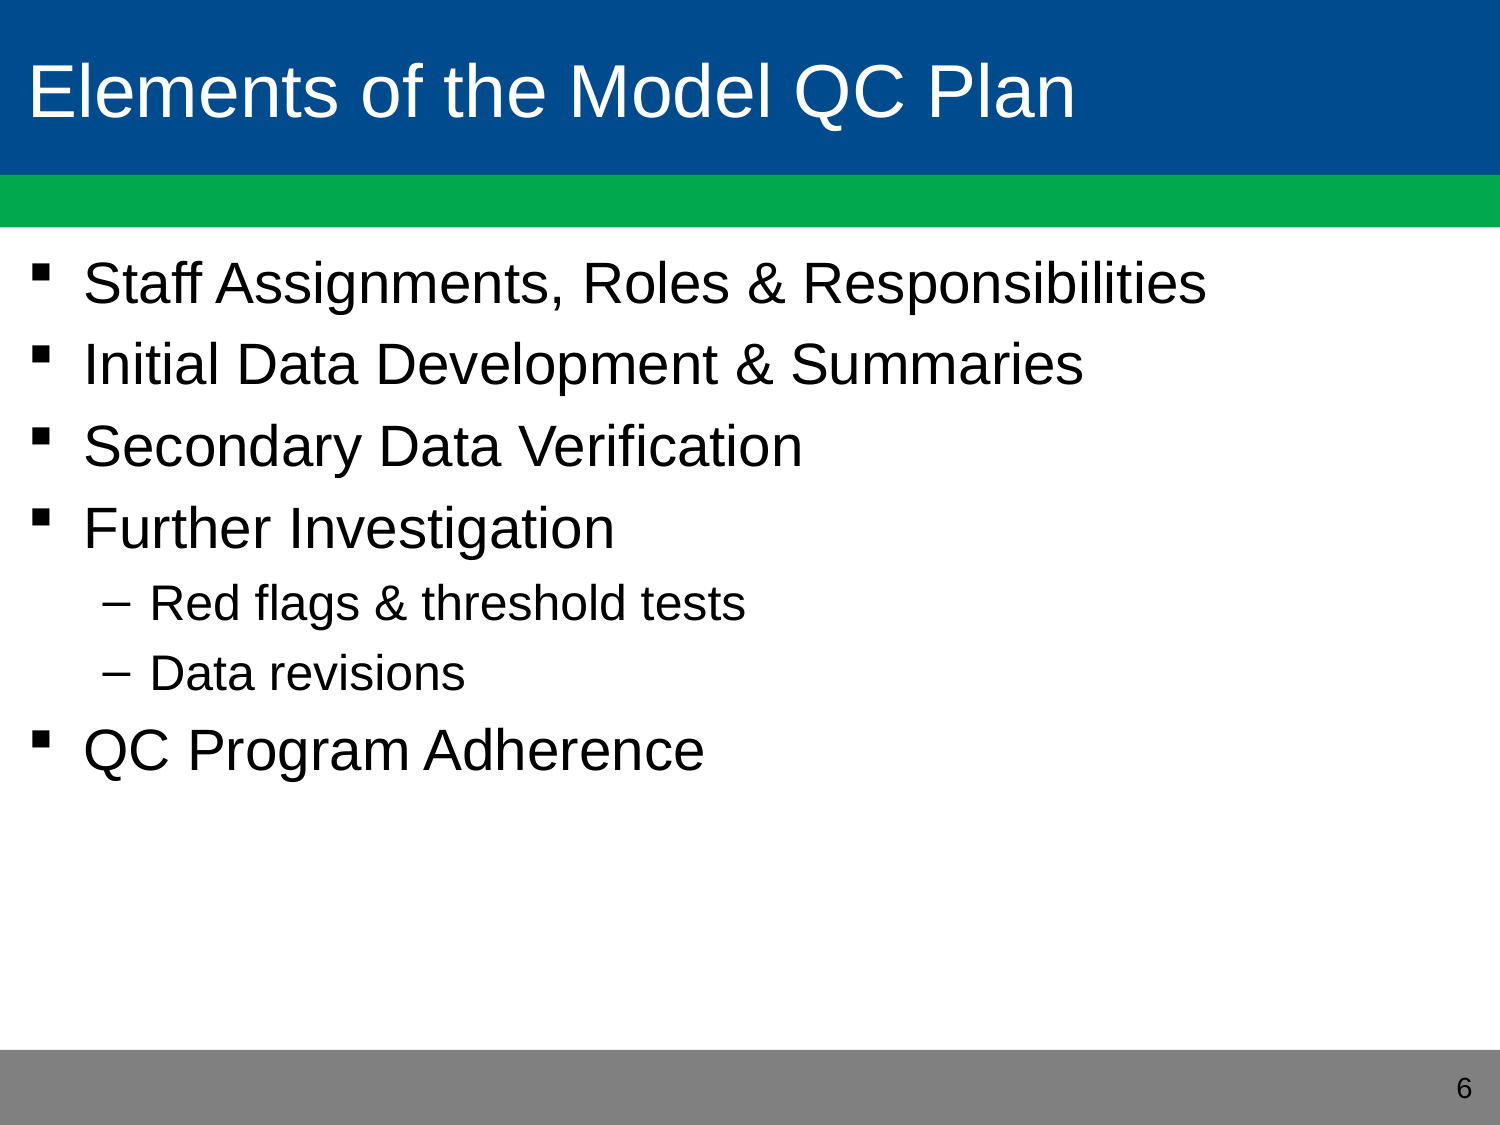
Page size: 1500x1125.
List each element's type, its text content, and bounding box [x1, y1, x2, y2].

list Staff Assignments, Roles & Responsibilities Initial Data Development & Summaries Secondary Data Verification Further Investigation Red flags & threshold tests Data revisions QC Program Adherence [12, 237, 1475, 1038]
title Elements of the Model QC Plan [12, 0, 1475, 175]
